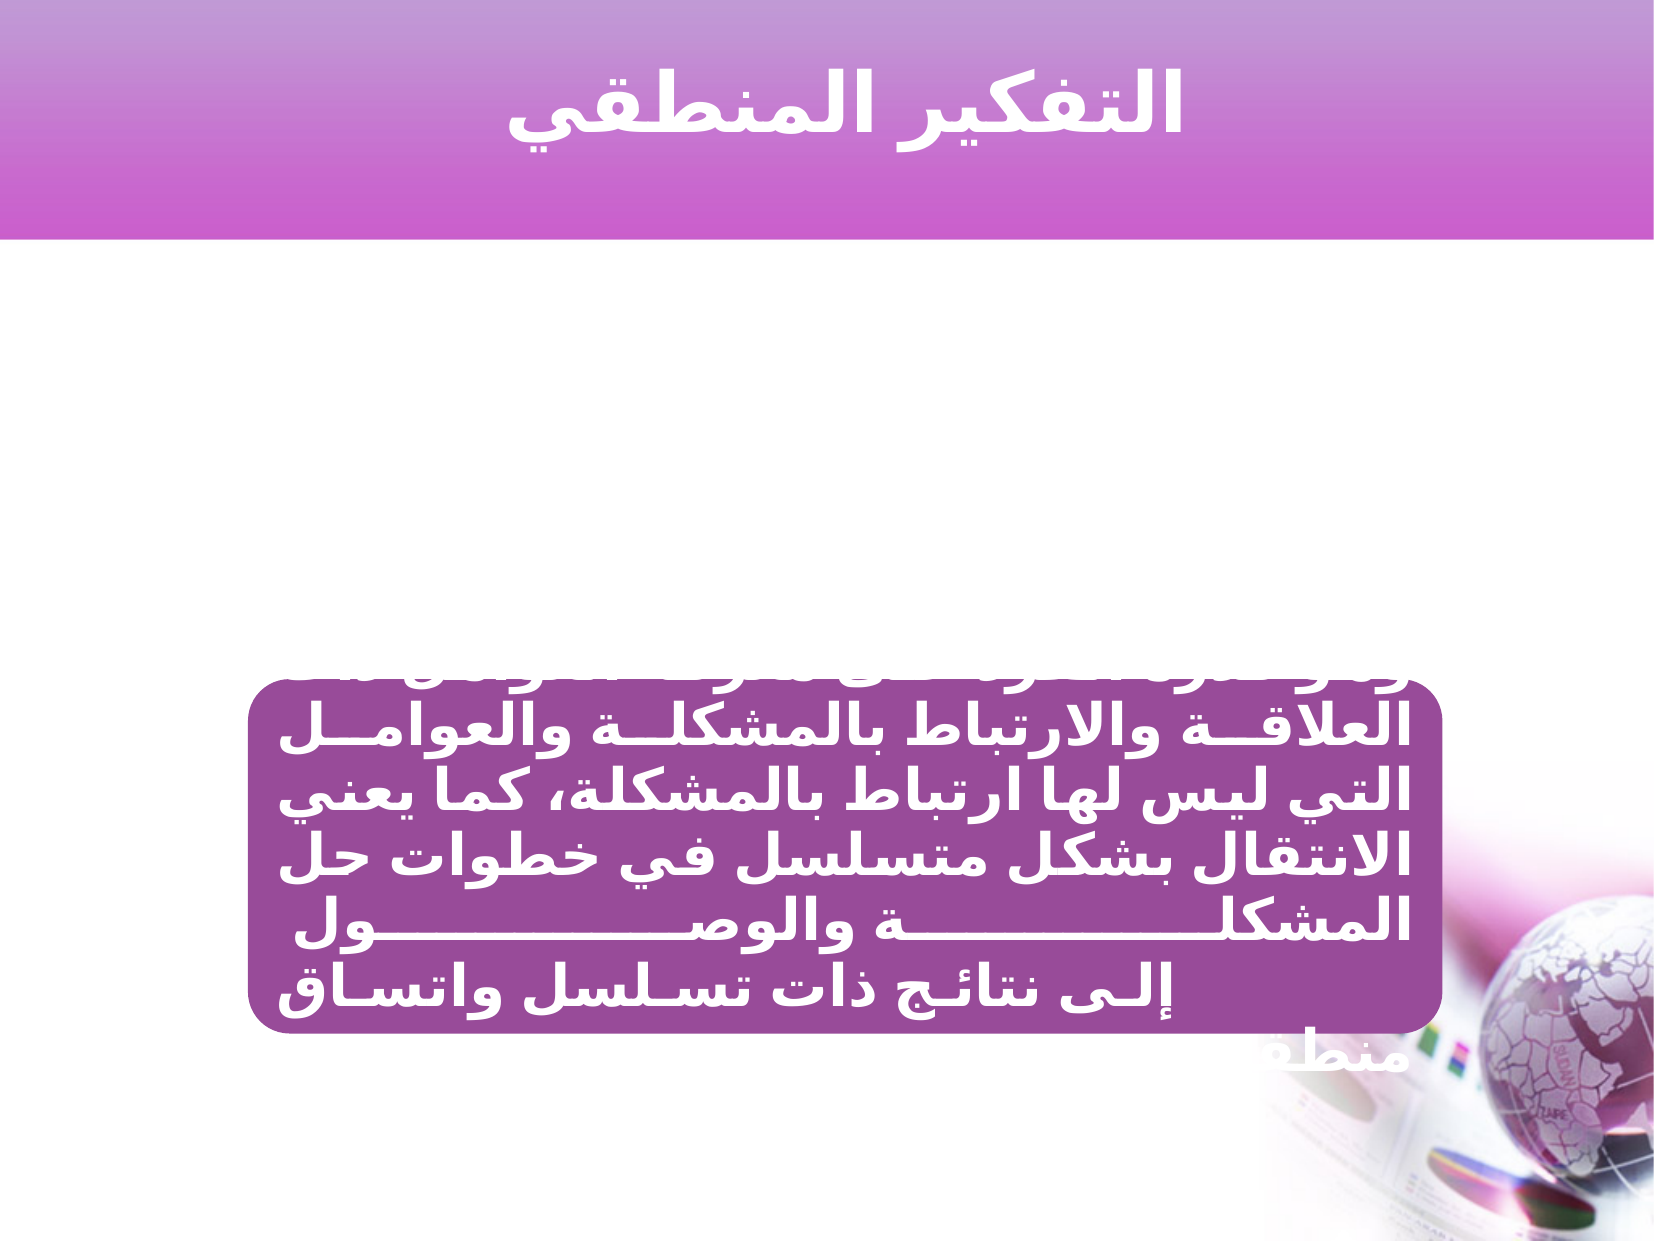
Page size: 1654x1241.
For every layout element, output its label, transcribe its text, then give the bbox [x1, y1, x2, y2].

text_box وهو قدرة الفرد على معرفة العوامل ذات العلاقة والارتباط بالمشكلة والعوامل التي ليس لها ارتباط بالمشكلة، كما يعني الانتقال بشكل متسلسل في خطوات حل المشكلة والوصول إلى نتائج ذات تسلسل واتساق منطقي [247, 679, 1443, 1034]
text_box التفكير المنطقي [118, 23, 1554, 157]
picture [0, 0, 1654, 1241]
